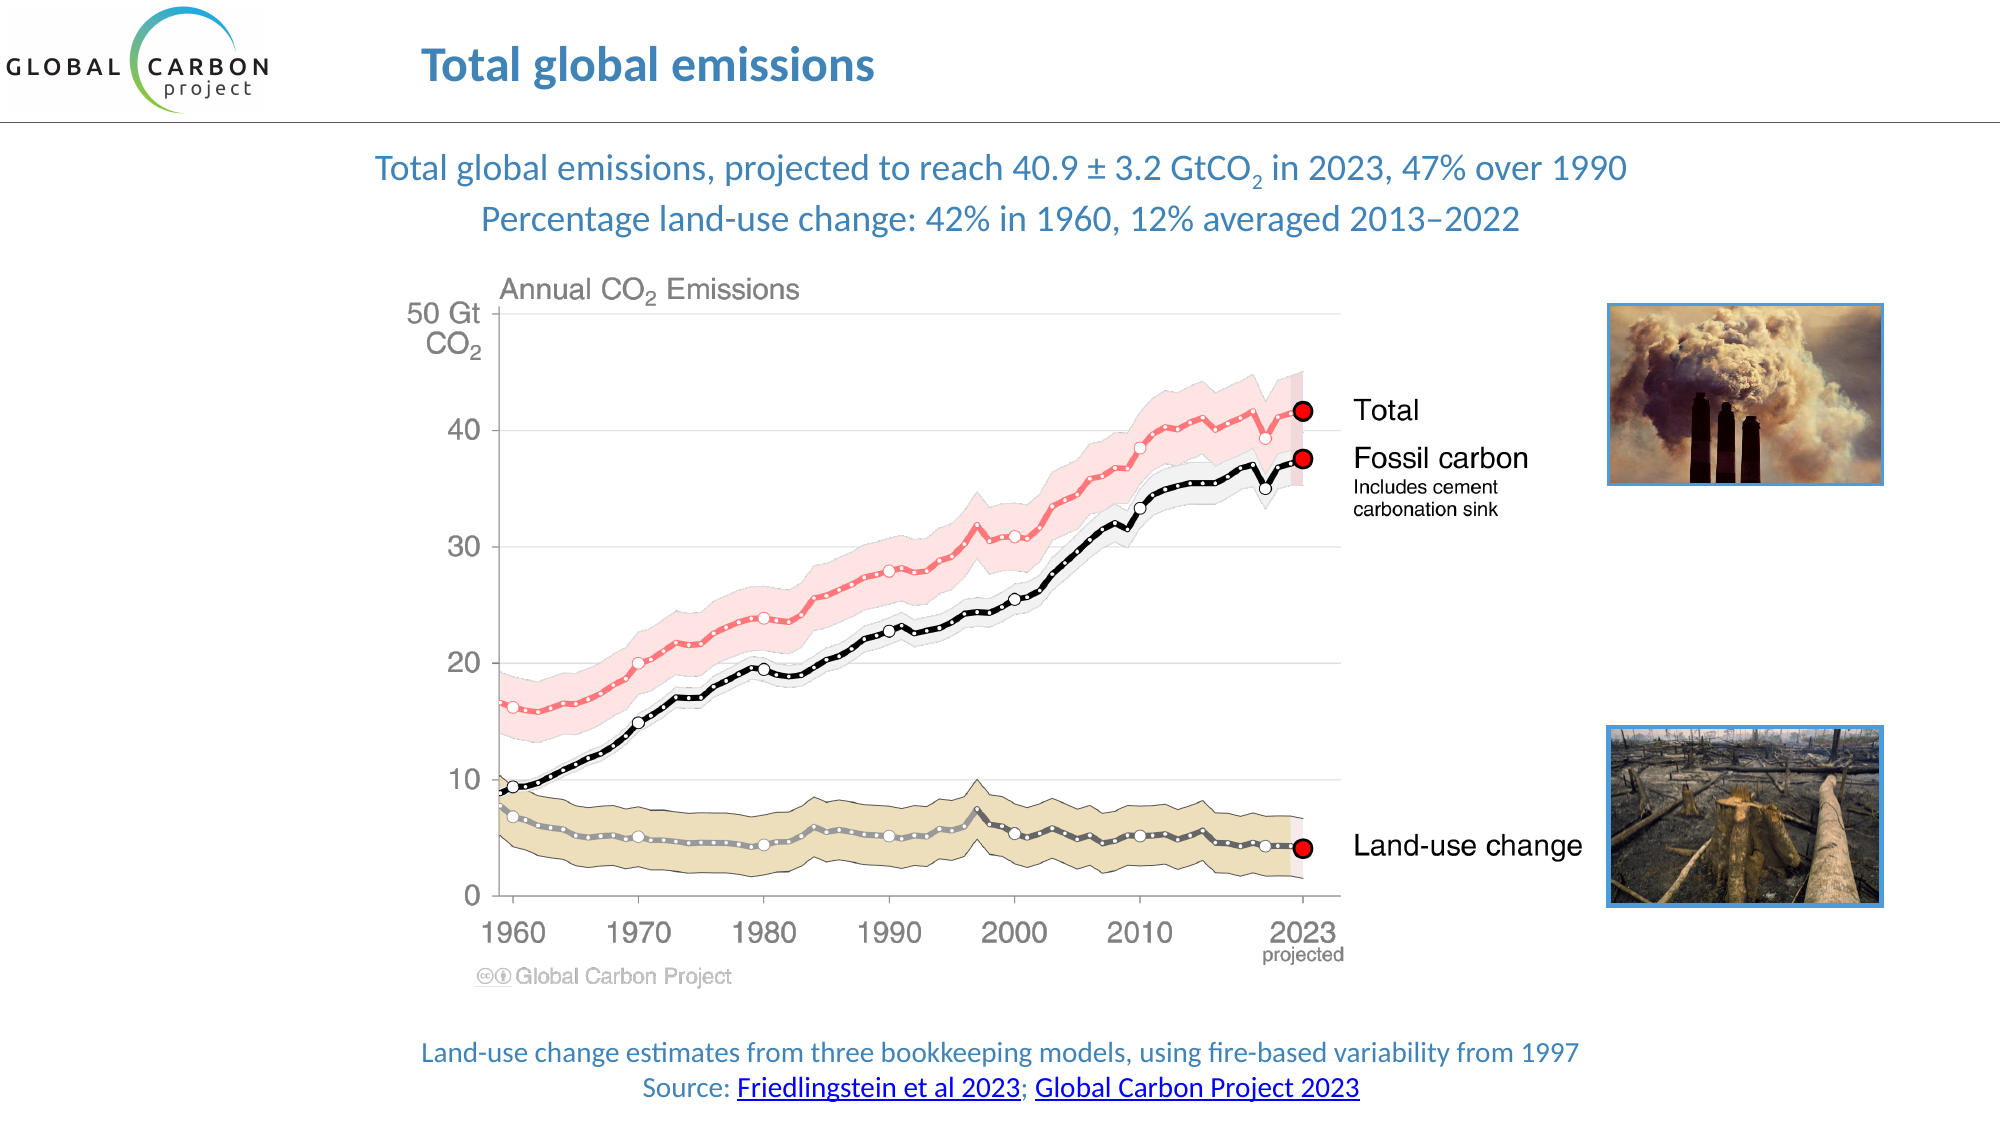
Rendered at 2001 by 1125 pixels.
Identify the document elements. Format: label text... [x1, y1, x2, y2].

picture [338, 246, 1881, 994]
list Total global emissions, projected to reach 40.9 ± 3.2 GtCO2 in 2023, 47% over 1990 Percentage land-use change: 42% in 1960, 12% averaged 2013–2022 [21, 135, 1981, 248]
title Total global emissions [405, 19, 2000, 103]
list Land-use change estimates from three bookkeeping models, using fire-based variability from 1997 Source: Friedlingstein et al 2023; Global Carbon Project 2023 [21, 933, 1981, 1111]
picture [6, 6, 268, 114]
